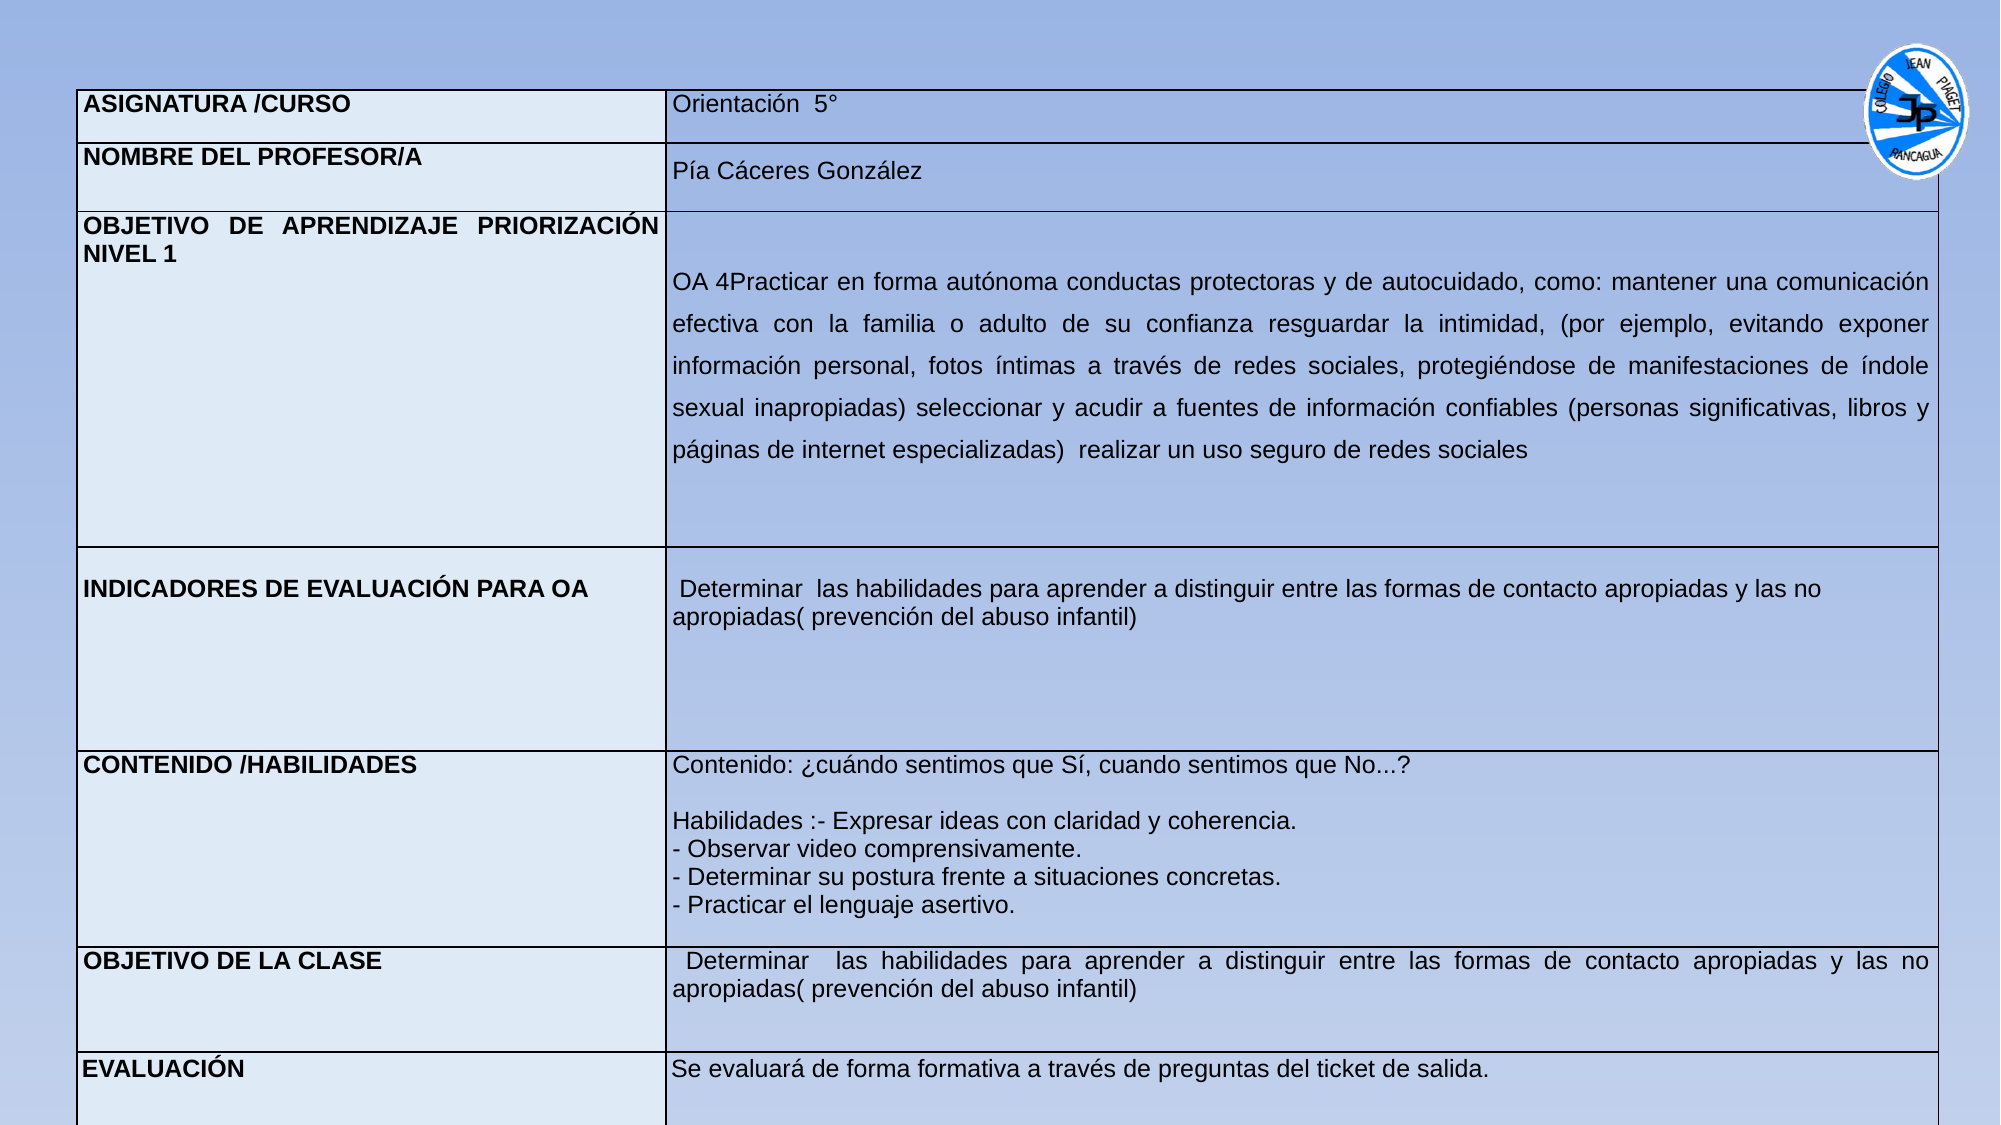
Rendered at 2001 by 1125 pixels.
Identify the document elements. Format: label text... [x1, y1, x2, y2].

table_cell OA 4Practicar en forma autónoma conductas protectoras y de autocuidado, como: mantener una comunicación efectiva con la familia o adulto de su confianza resguardar la intimidad, (por ejemplo, evitando exponer información personal, fotos íntimas a través de redes sociales, protegiéndose de manifestaciones de índole sexual inapropiadas) seleccionar y acudir a fuentes de información confiables (personas significativas, libros y páginas de internet especializadas) realizar un uso seguro de redes sociales [667, 212, 1938, 546]
table_cell OBJETIVO DE LA CLASE [78, 948, 665, 1051]
table_cell OBJETIVO DE APRENDIZAJE PRIORIZACIÓN NIVEL 1 [78, 212, 665, 546]
table_cell Contenido: ¿cuándo sentimos que Sí, cuando sentimos que No...? Habilidades :- Expresar ideas con claridad y coherencia. - Observar video comprensivamente. - Determinar su postura frente a situaciones concretas. - Practicar el lenguaje asertivo. [667, 752, 1938, 946]
table_cell Pía Cáceres González [667, 144, 1938, 211]
table_cell CONTENIDO /HABILIDADES [78, 752, 665, 946]
picture [1837, 41, 2000, 182]
table_cell Se evaluará de forma formativa a través de preguntas del ticket de salida. [667, 1053, 1938, 1125]
table_cell Determinar las habilidades para aprender a distinguir entre las formas de contacto apropiadas y las no apropiadas( prevención del abuso infantil) [667, 548, 1938, 750]
table_header ASIGNATURA /CURSO [78, 91, 665, 142]
table_cell Determinar las habilidades para aprender a distinguir entre las formas de contacto apropiadas y las no apropiadas( prevención del abuso infantil) [667, 948, 1938, 1051]
table_cell INDICADORES DE EVALUACIÓN PARA OA [78, 548, 665, 750]
table_cell EVALUACIÓN [78, 1053, 665, 1125]
table_header Orientación 5° [667, 91, 1832, 142]
table_cell NOMBRE DEL PROFESOR/A [78, 144, 665, 211]
